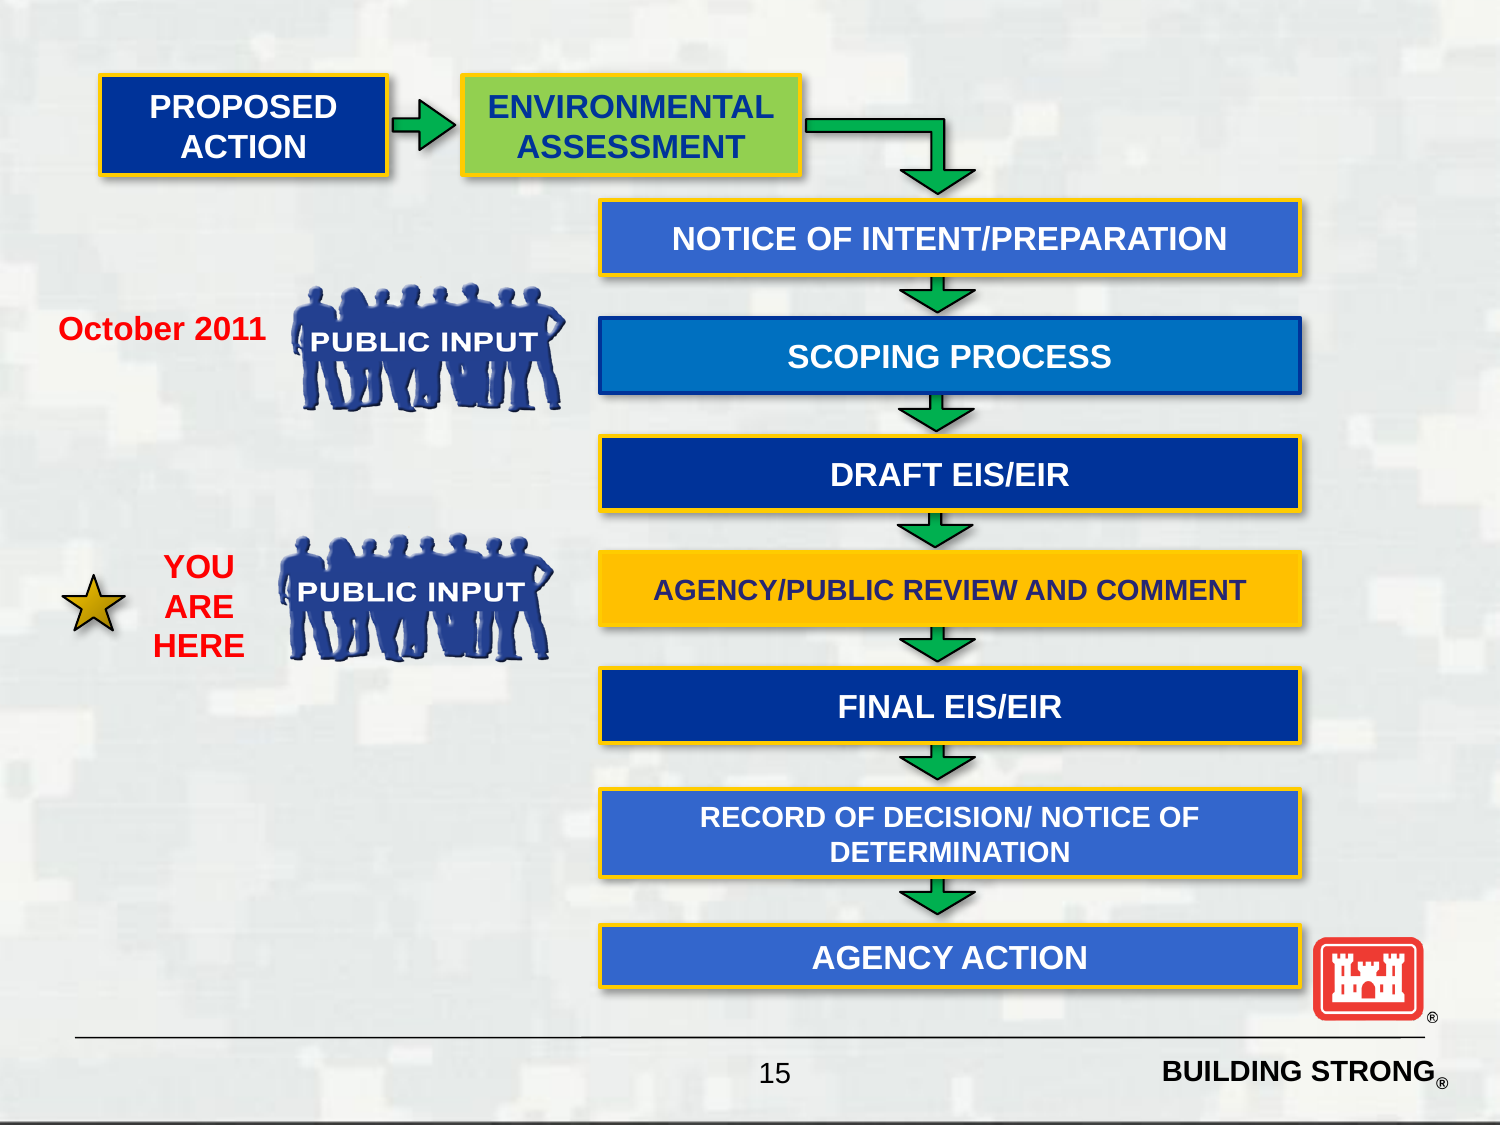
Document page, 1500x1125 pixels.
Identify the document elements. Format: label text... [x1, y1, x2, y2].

text_box [60, 572, 125, 633]
text_box [812, 116, 978, 196]
text_box [897, 754, 978, 782]
text_box ENVIRONMENTAL ASSESSMENT [460, 73, 802, 177]
text_box AGENCY ACTION [598, 923, 1302, 989]
text_box PROPOSED ACTION [98, 73, 389, 177]
picture [0, 0, 1500, 1125]
text_box AGENCY/PUBLIC REVIEW AND COMMENT [598, 550, 1302, 627]
text_box [897, 637, 978, 664]
text_box DRAFT EIS/EIR [598, 434, 1302, 513]
text_box [897, 888, 978, 917]
text_box NOTICE OF INTENT/PREPARATION [598, 198, 1302, 277]
text_box [897, 287, 978, 314]
text_box RECORD OF DECISION/ NOTICE OF DETERMINATION [598, 787, 1302, 879]
text_box YOU ARE HERE [125, 537, 257, 672]
text_box FINAL EIS/EIR [598, 666, 1302, 745]
slide_number 15 [599, 1046, 951, 1125]
text_box [895, 523, 975, 548]
text_box [896, 404, 976, 432]
text_box October 2011 [37, 299, 269, 355]
text_box SCOPING PROCESS [598, 316, 1302, 395]
text_box [400, 98, 458, 152]
